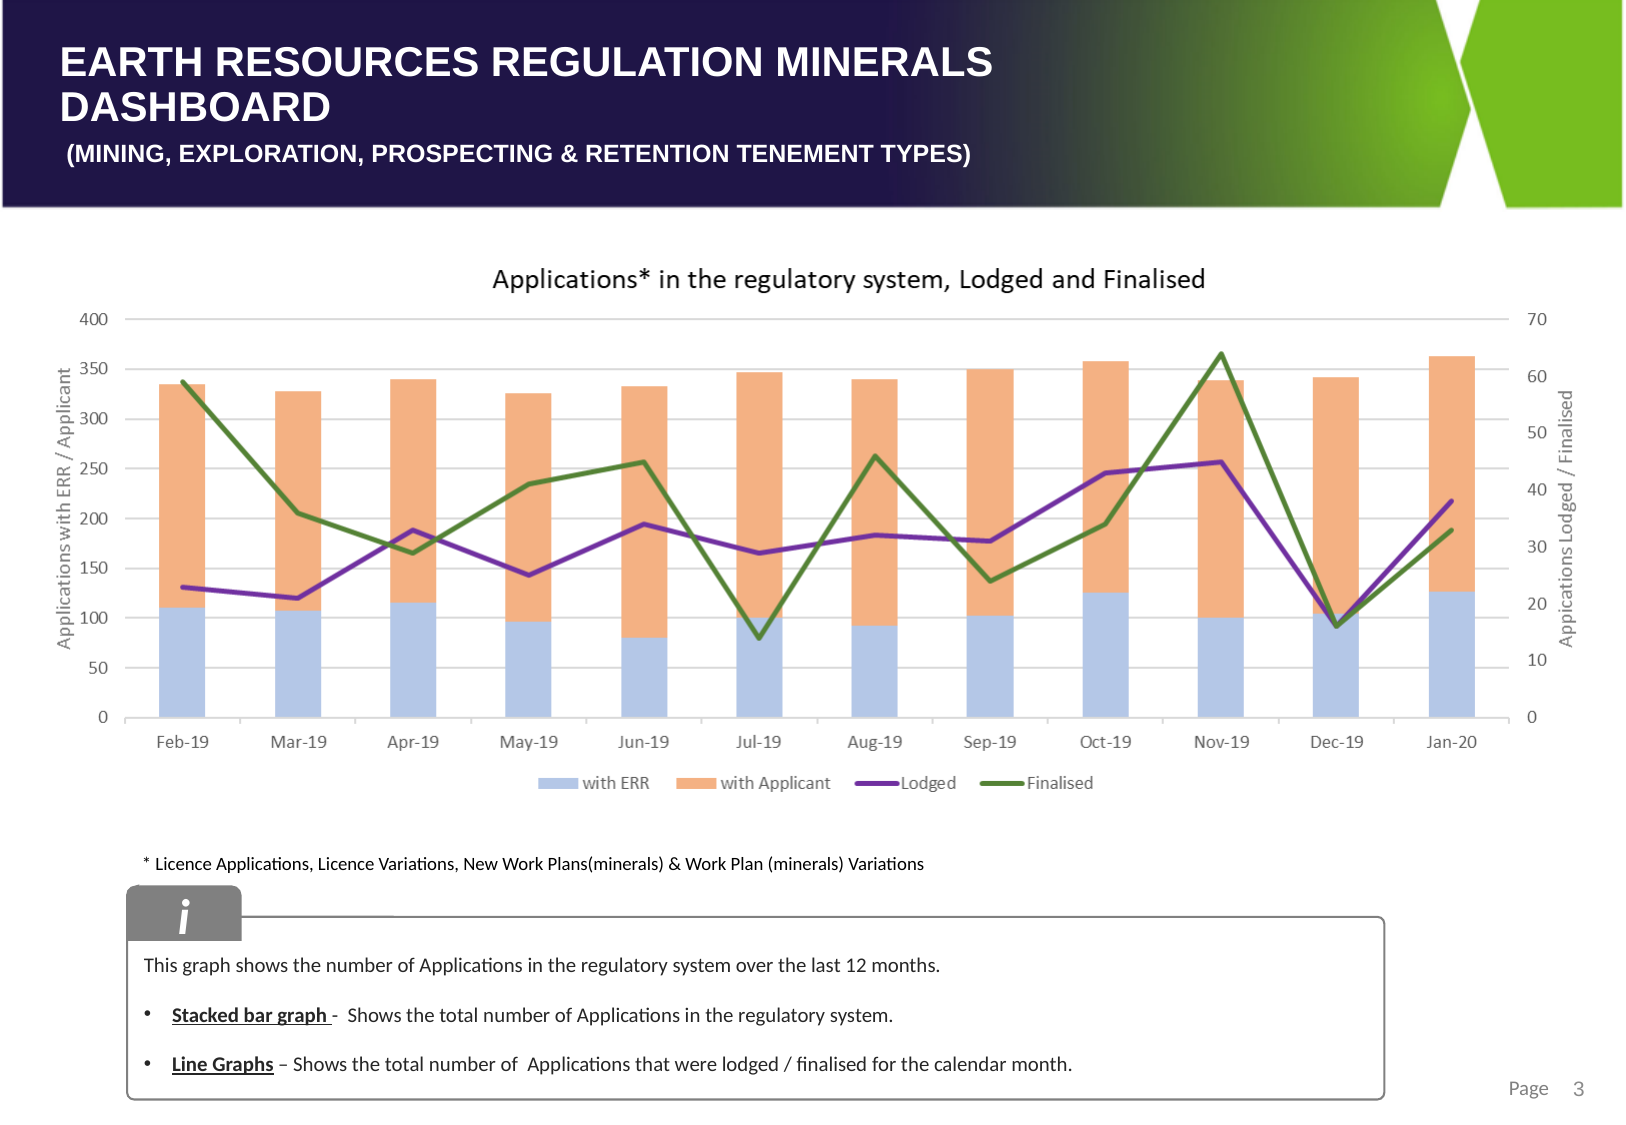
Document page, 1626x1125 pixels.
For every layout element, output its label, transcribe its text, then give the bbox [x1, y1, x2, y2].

slide_number 3 [1545, 1062, 1613, 1113]
picture [0, 0, 1625, 212]
text_box * Licence Applications, Licence Variations, New Work Plans(minerals) & Work Plan (minerals) Variations [127, 844, 957, 882]
picture [21, 242, 1603, 814]
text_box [127, 886, 1385, 1100]
